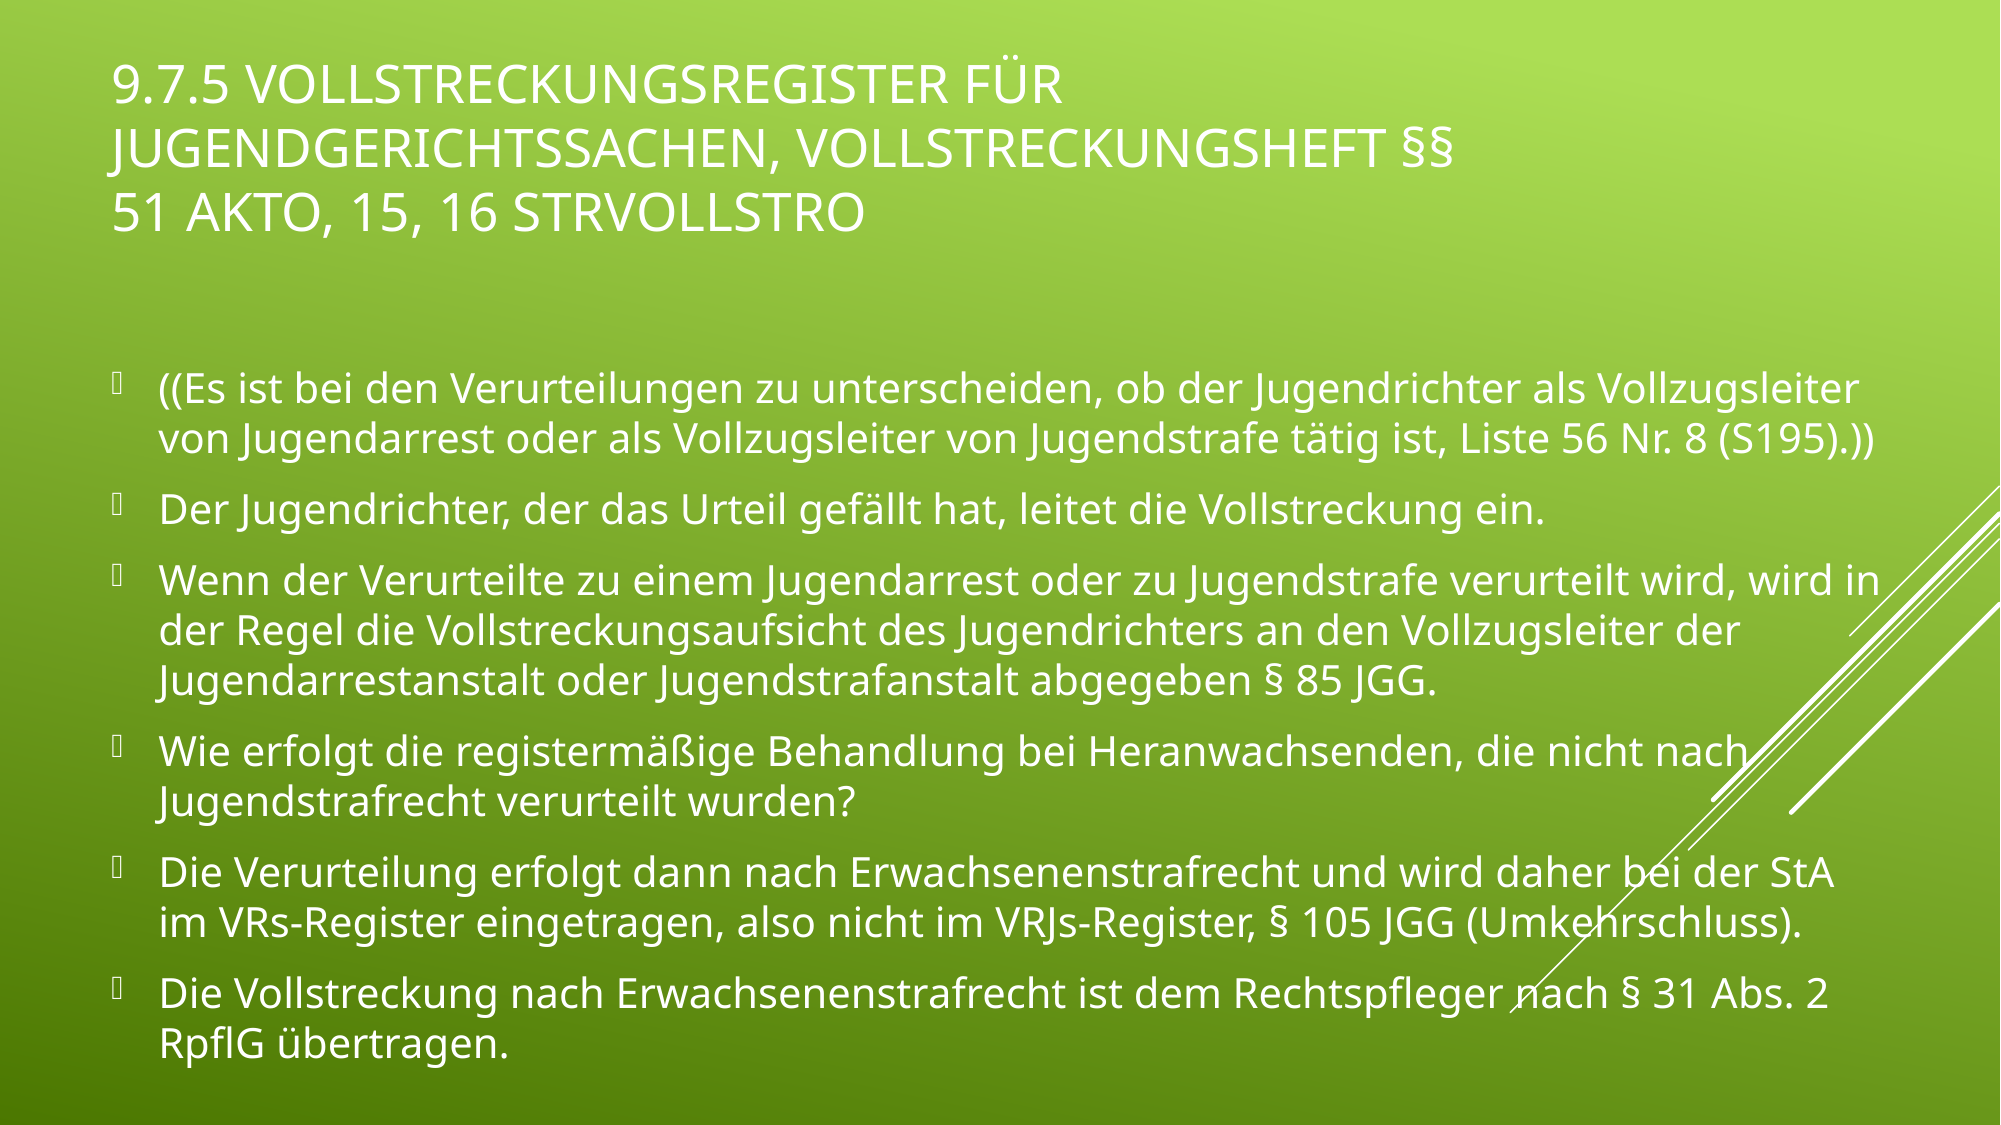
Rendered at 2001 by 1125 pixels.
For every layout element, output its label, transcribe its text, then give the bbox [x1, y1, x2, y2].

list ((Es ist bei den Verurteilungen zu unterscheiden, ob der Jugendrichter als Vollzugsleiter von Jugendarrest oder als Vollzugsleiter von Jugendstrafe tätig ist, Liste 56 Nr. 8 (S195).)) Der Jugendrichter, der das Urteil gefällt hat, leitet die Vollstreckung ein. Wenn der Verurteilte zu einem Jugendarrest oder zu Jugendstrafe verurteilt wird, wird in der Regel die Vollstreckungsaufsicht des Jugendrichters an den Vollzugsleiter der Jugendarrestanstalt oder Jugendstrafanstalt abgegeben § 85 JGG. Wie erfolgt die registermäßige Behandlung bei Heranwachsenden, die nicht nach Jugendstrafrecht verurteilt wurden? Die Verurteilung erfolgt dann nach Erwachsenenstrafrecht und wird daher bei der StA im VRs-Register eingetragen, also nicht im VRJs-Register, § 105 JGG (Umkehrschluss). Die Vollstreckung nach Erwachsenenstrafrecht ist dem Rechtspfleger nach § 31 Abs. 2 RpflG übertragen. [96, 354, 1899, 1125]
title 9.7.5 Vollstreckungsregister für Jugendgerichtssachen, Vollstreckungsheft §§ 51 AktO, 15, 16 StrVollstrO [96, 22, 1497, 270]
